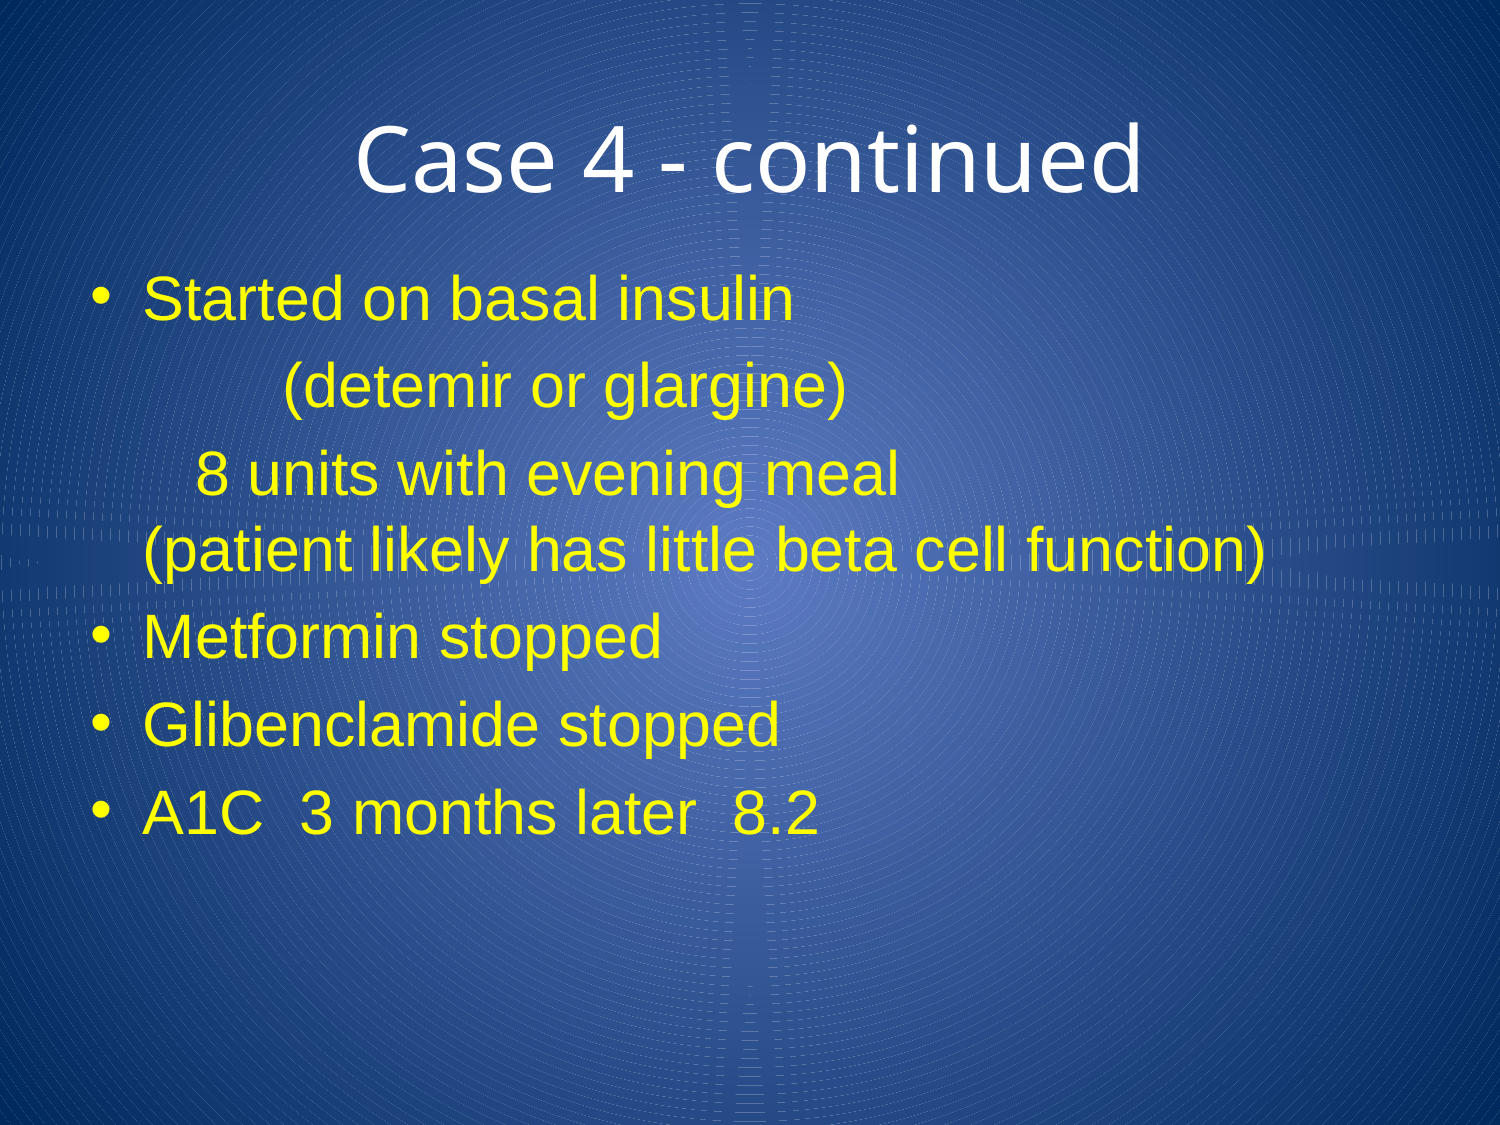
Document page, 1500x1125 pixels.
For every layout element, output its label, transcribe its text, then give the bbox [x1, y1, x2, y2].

title Case 4 - continued [75, 62, 1425, 249]
list Started on basal insulin (detemir or glargine) 8 units with evening meal (patient likely has little beta cell function) Metformin stopped Glibenclamide stopped A1C 3 months later 8.2 [75, 249, 1425, 855]
